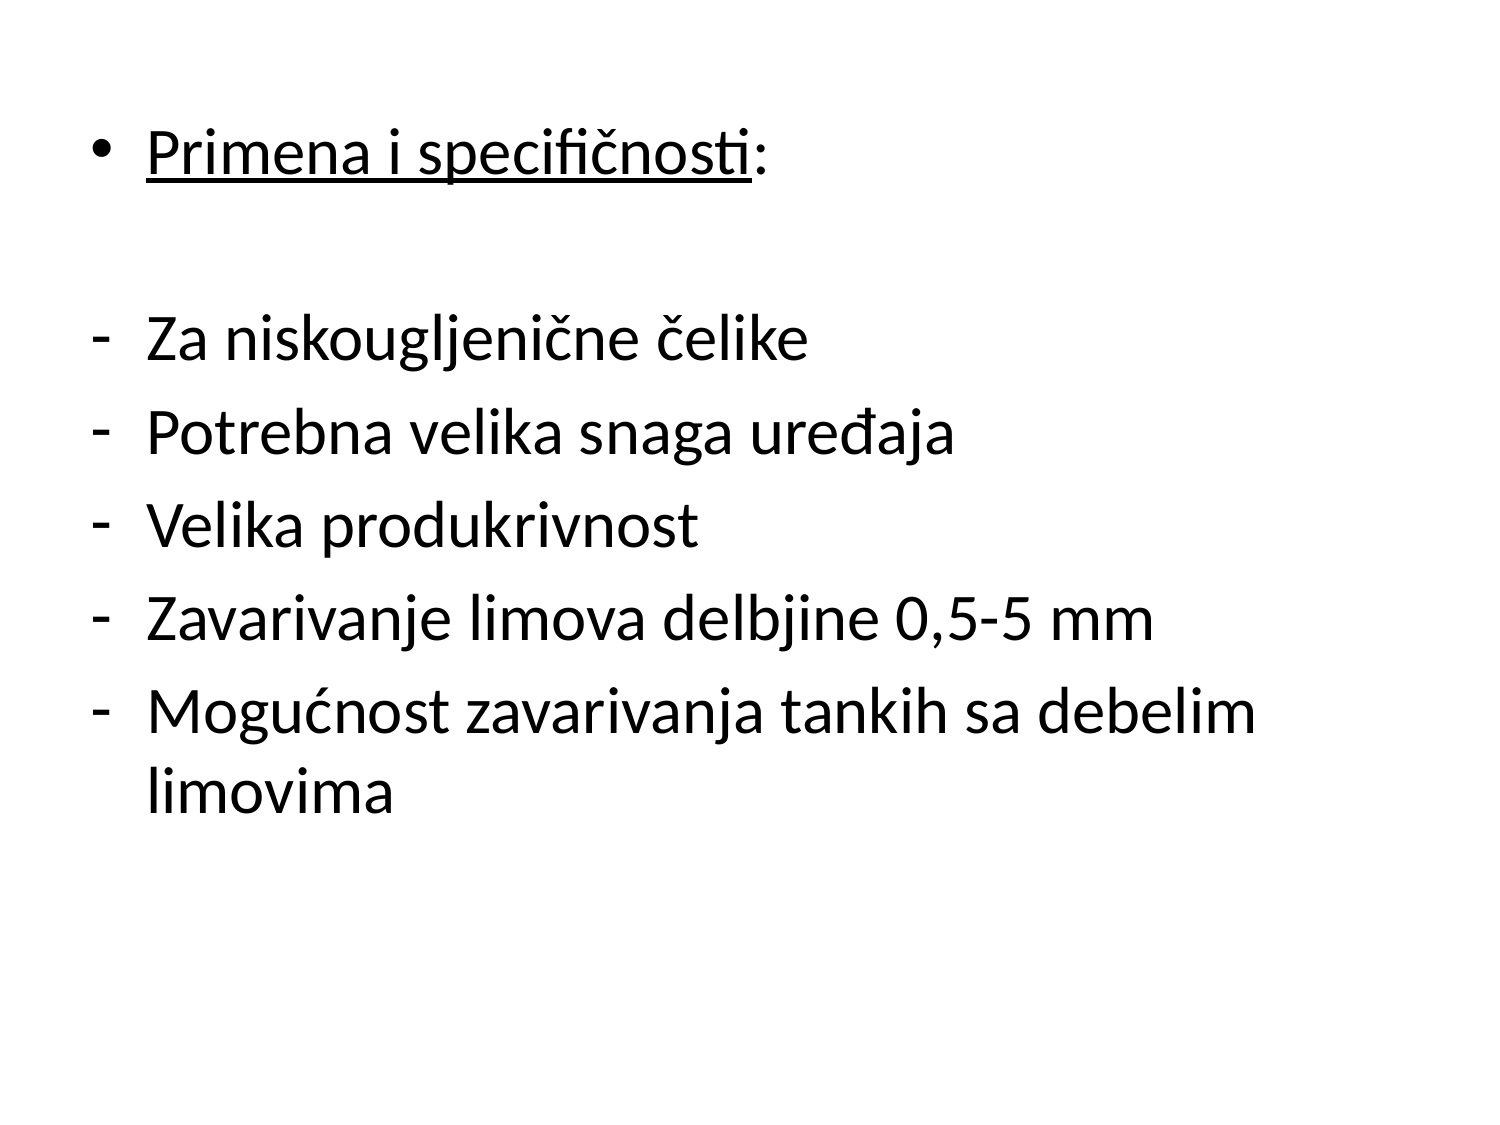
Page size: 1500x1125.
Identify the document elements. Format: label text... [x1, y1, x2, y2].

list Primena i specifičnosti: Za niskougljenične čelike Potrebna velika snaga uređaja Velika produkrivnost Zavarivanje limova delbjine 0,5-5 mm Mogućnost zavarivanja tankih sa debelim limovima [75, 99, 1425, 1005]
